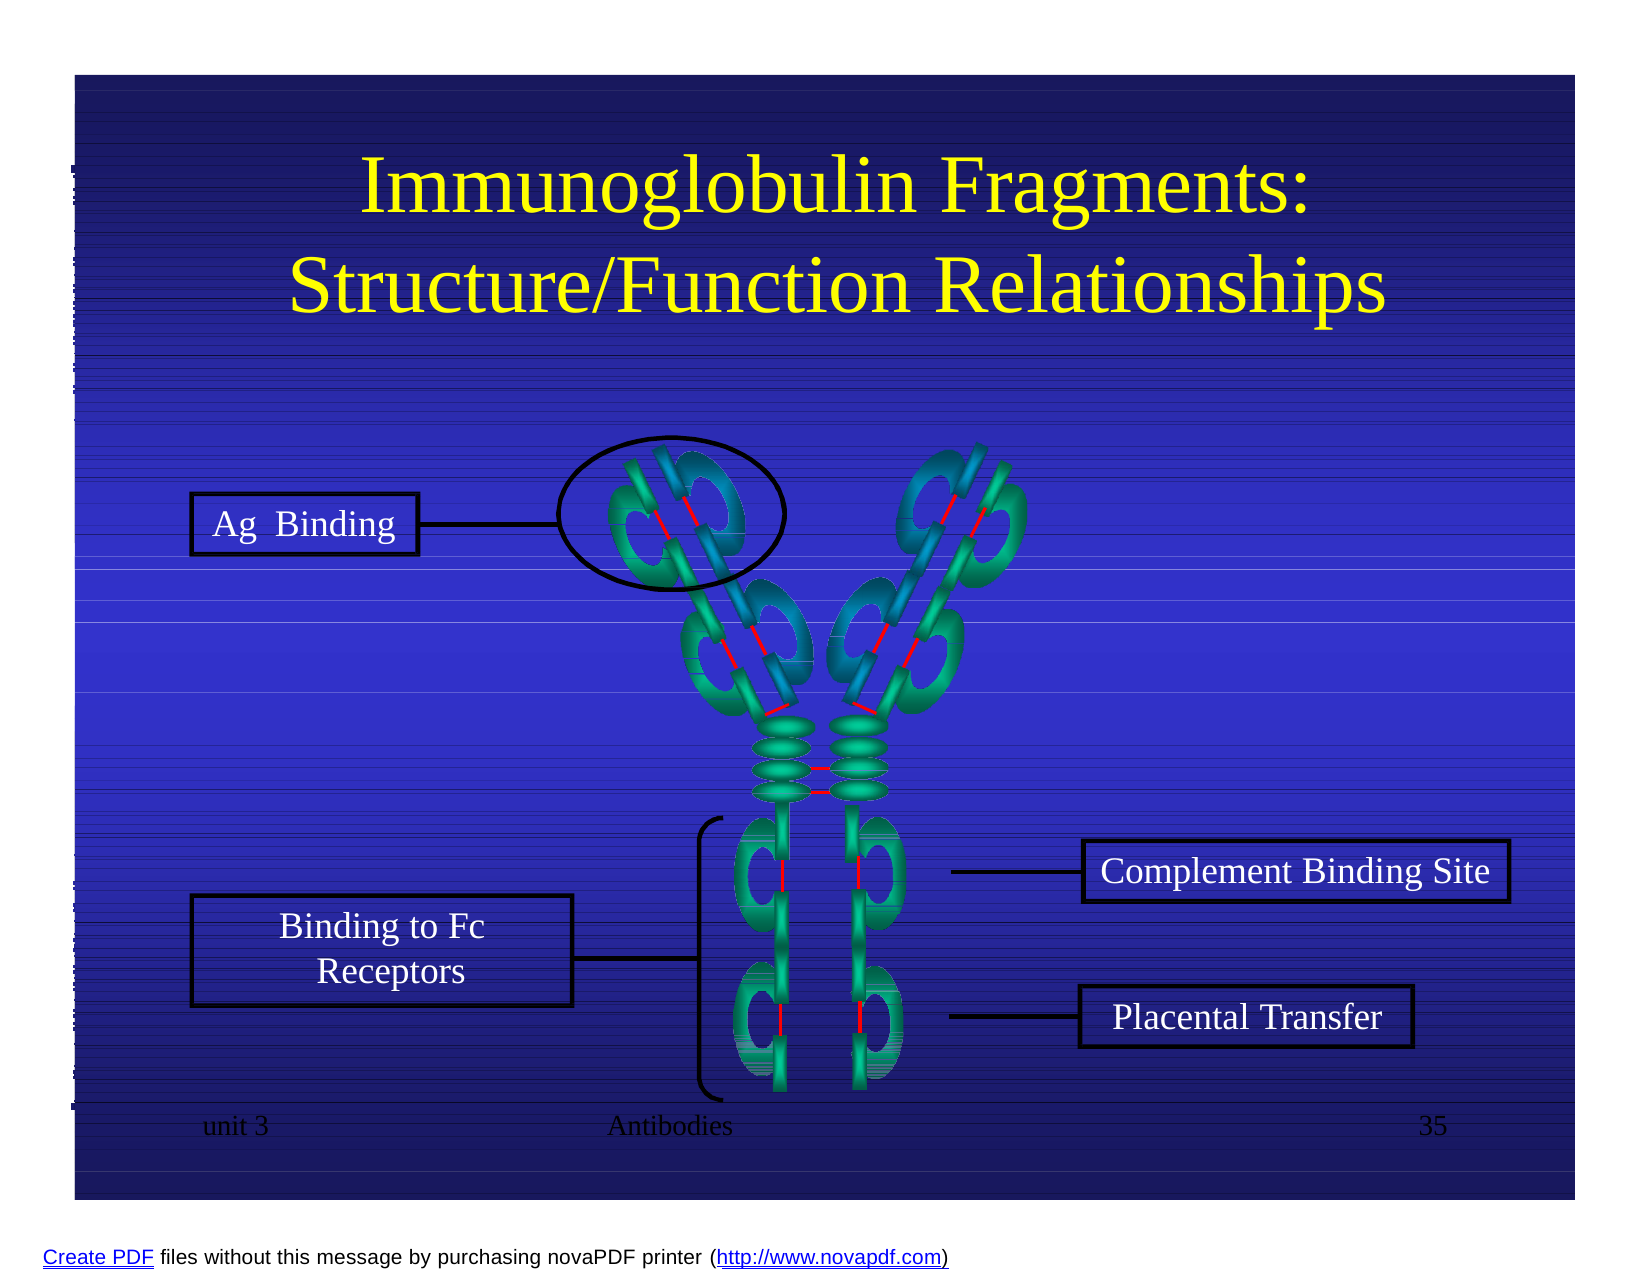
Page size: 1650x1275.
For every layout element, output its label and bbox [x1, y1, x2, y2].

title [285, 128, 1390, 342]
footer [40, 1244, 959, 1275]
text_box [74, 74, 1575, 1200]
